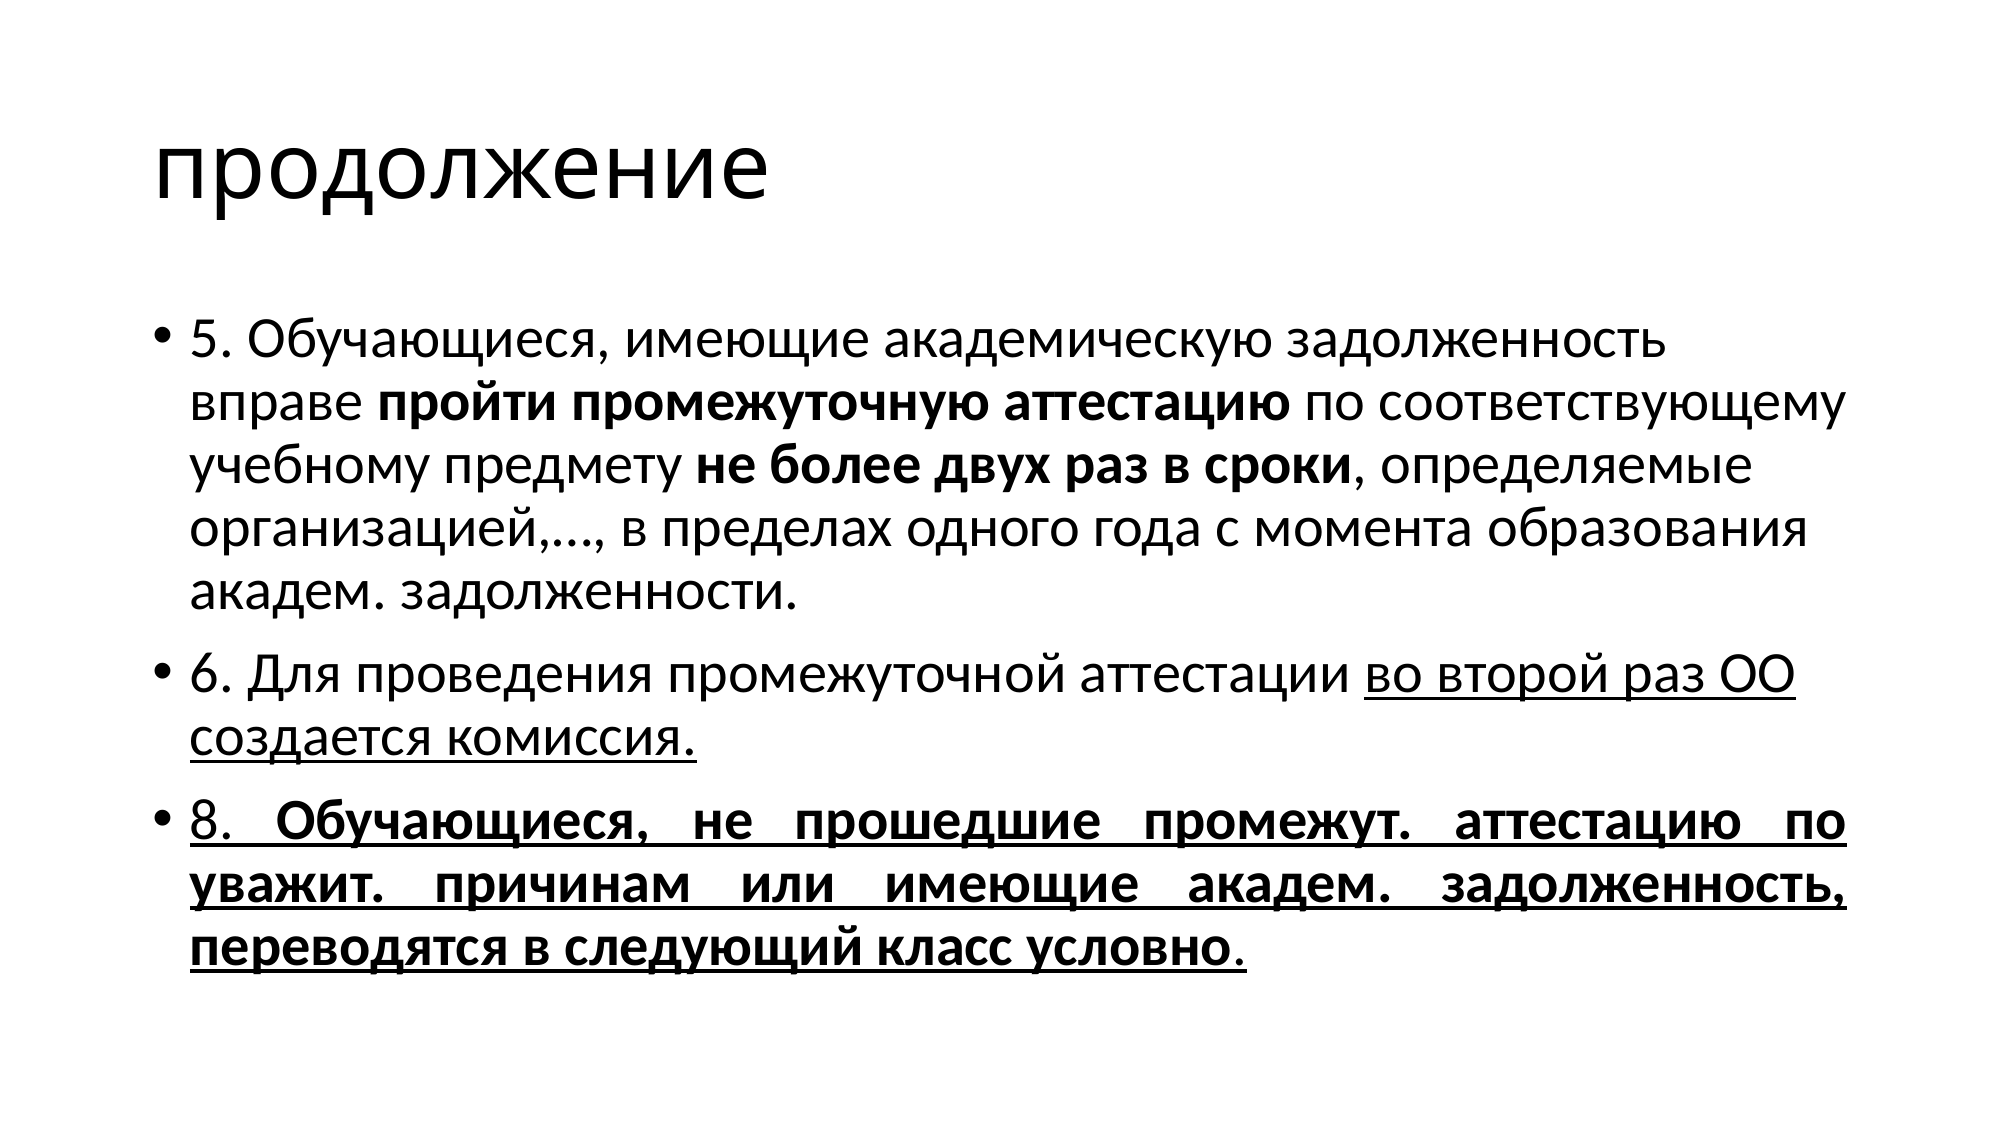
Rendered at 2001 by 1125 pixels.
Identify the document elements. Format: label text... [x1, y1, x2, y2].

list 5. Обучающиеся, имеющие академическую задолженность вправе пройти промежуточную аттестацию по соответствующему учебному предмету не более двух раз в сроки, определяемые организацией,…, в пределах одного года с момента образования академ. задолженности. 6. Для проведения промежуточной аттестации во второй раз ОО создается комиссия. 8. Обучающиеся, не прошедшие промежут. аттестацию по уважит. причинам или имеющие академ. задолженность, переводятся в следующий класс условно. [137, 299, 1863, 1014]
title продолжение [137, 59, 1863, 278]
